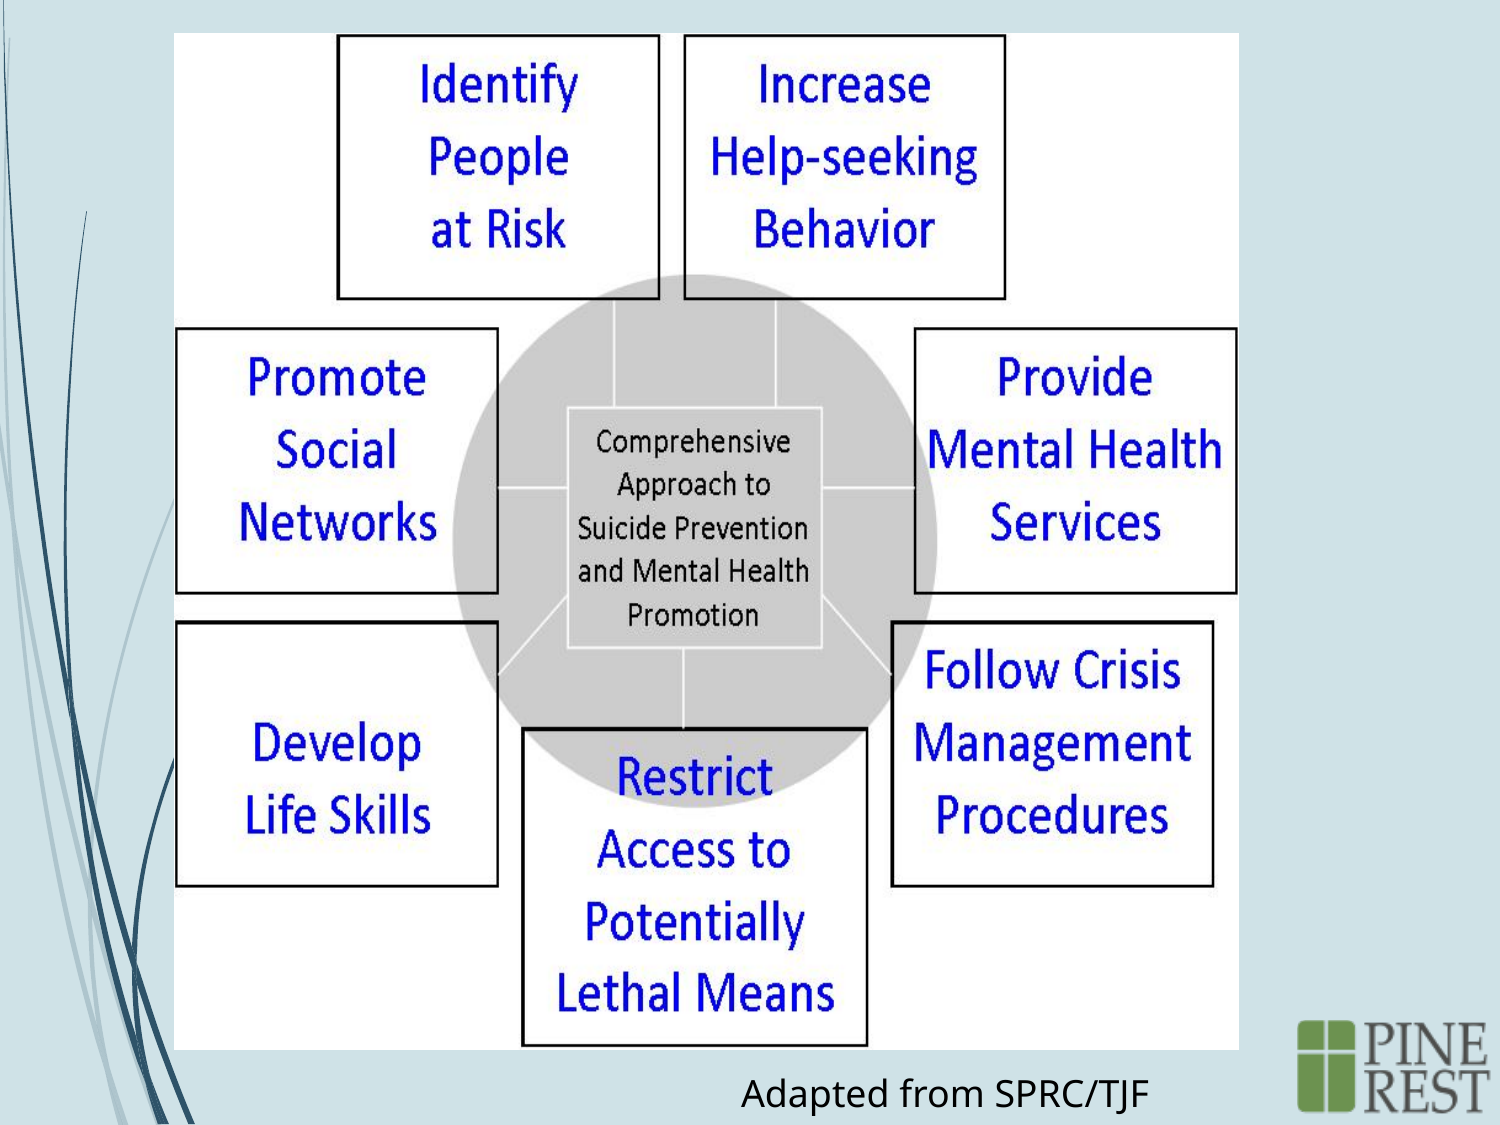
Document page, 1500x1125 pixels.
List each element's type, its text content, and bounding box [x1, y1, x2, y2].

text_box Adapted from SPRC/TJF [726, 1062, 1300, 1123]
picture [174, 33, 1239, 1051]
picture [1297, 1020, 1500, 1115]
